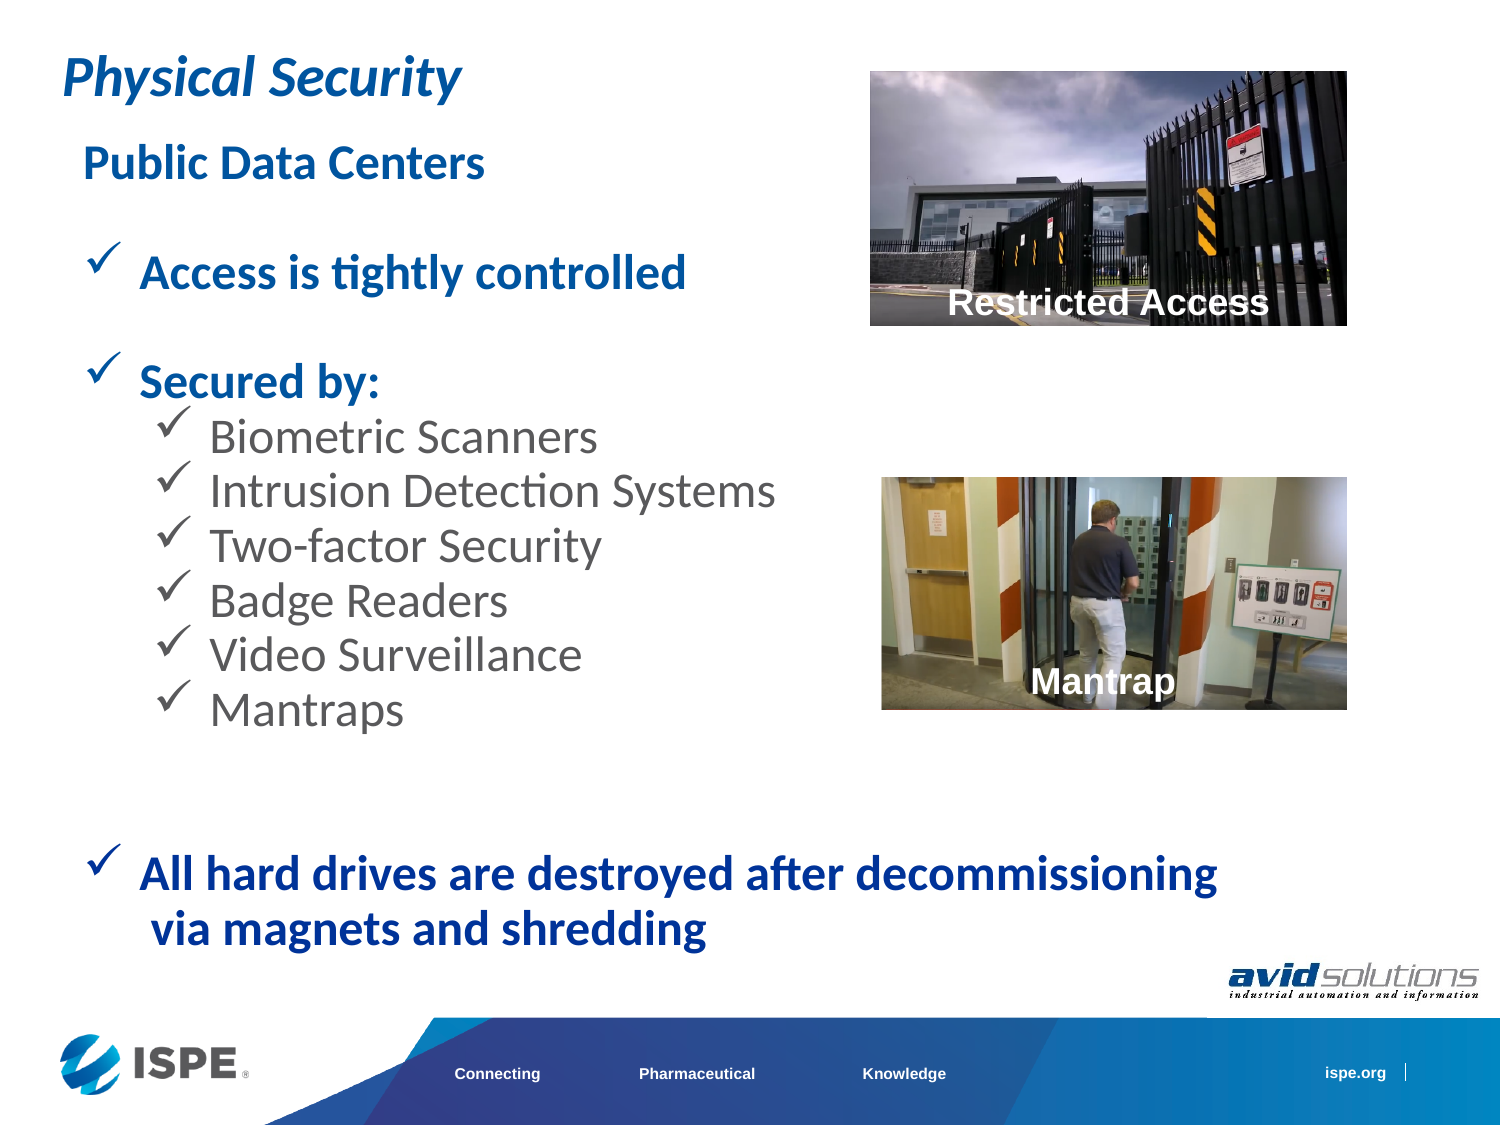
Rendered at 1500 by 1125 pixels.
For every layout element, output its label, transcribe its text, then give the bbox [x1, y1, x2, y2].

list Public Data Centers Access is tightly controlled Secured by: Biometric Scanners Intrusion Detection Systems Two-factor Security Badge Readers Video Surveillance Mantraps All hard drives are destroyed after decommissioning via magnets and shredding [83, 103, 1458, 815]
picture [0, 1020, 1351, 1125]
picture [1206, 944, 1500, 1018]
picture [881, 477, 1348, 711]
list Physical Security [62, 61, 515, 137]
text_box [0, 0, 1500, 1020]
picture [870, 71, 1348, 326]
